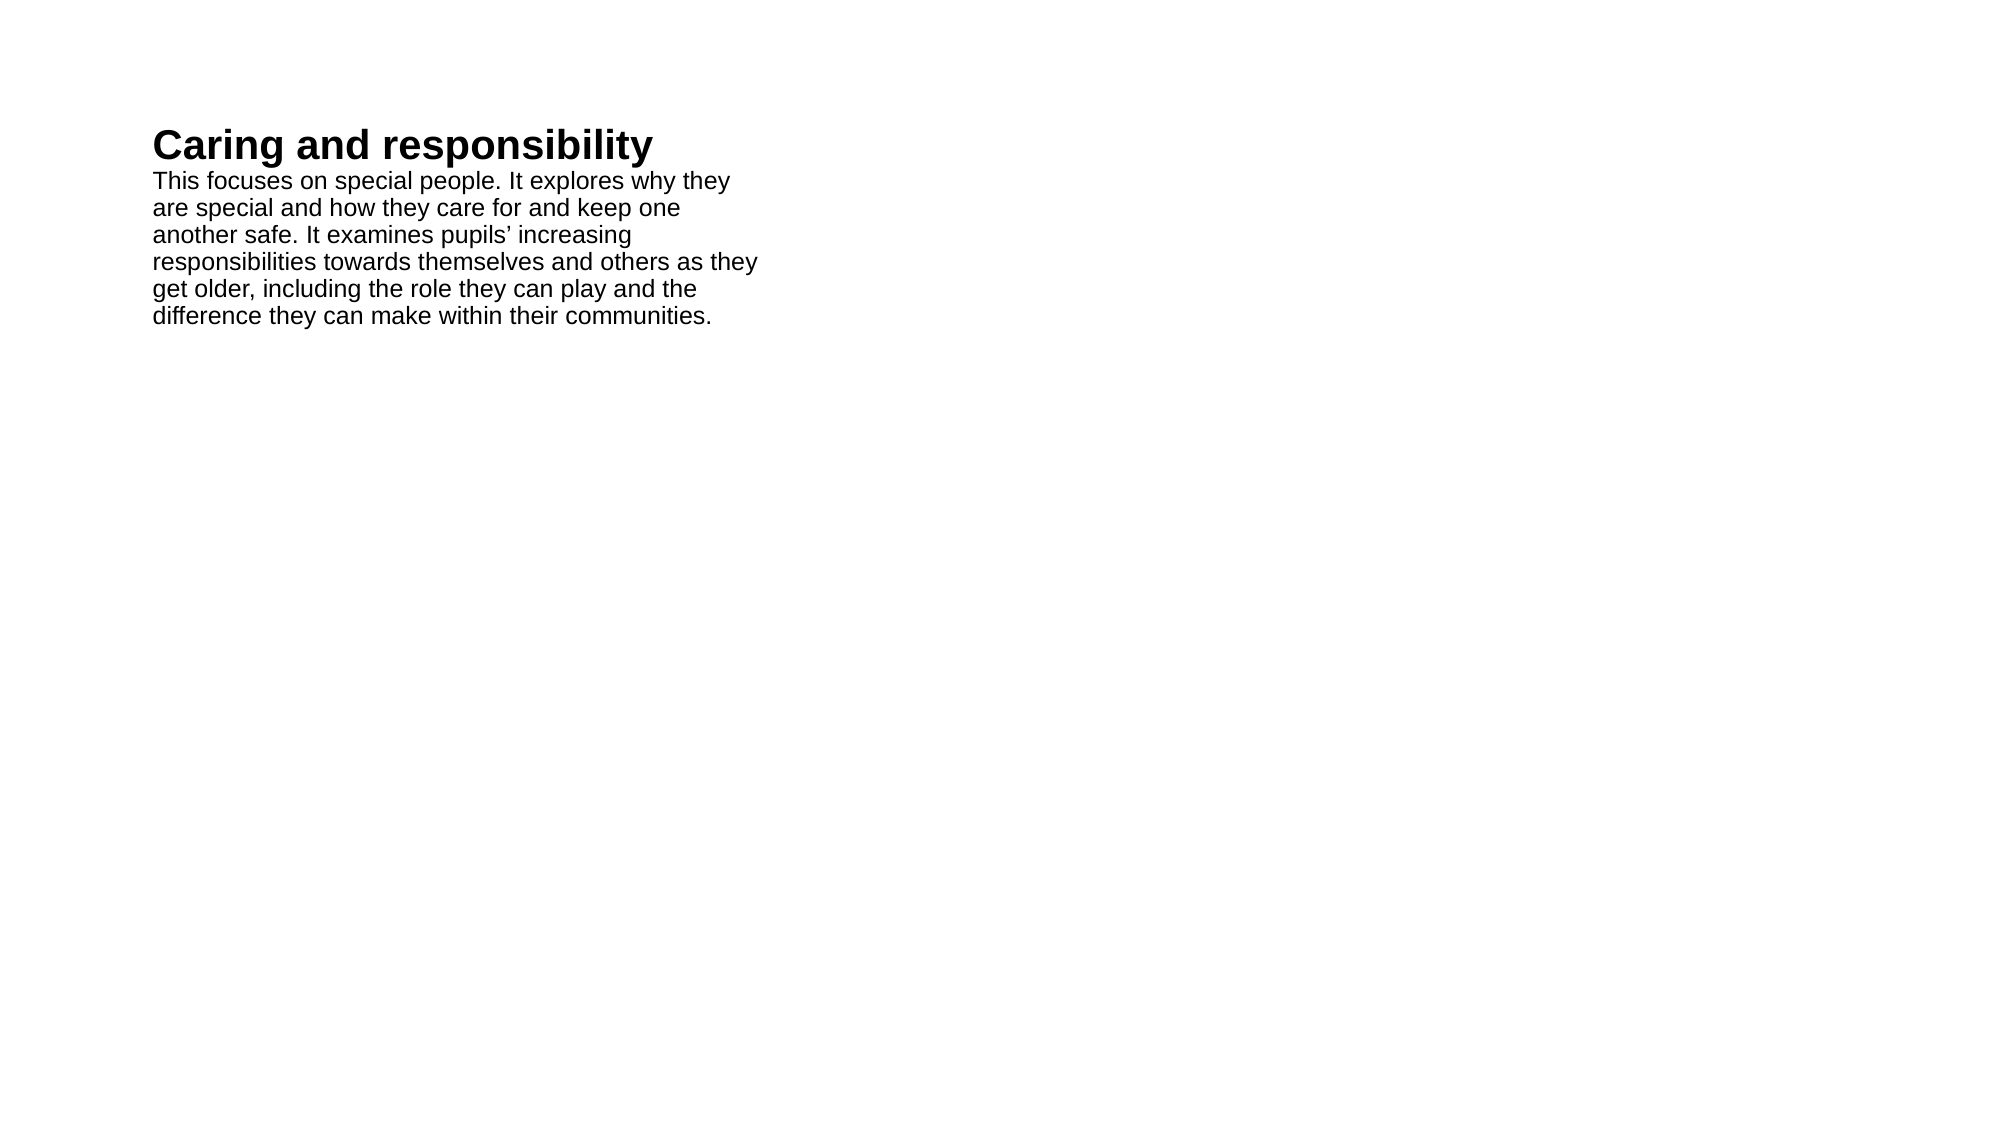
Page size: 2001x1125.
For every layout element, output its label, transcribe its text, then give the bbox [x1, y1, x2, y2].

title Caring and responsibility This focuses on special people. It explores why they are special and how they care for and keep one another safe. It examines pupils’ increasing responsibilities towards themselves and others as they get older, including the role they can play and the difference they can make within their communities. [137, 75, 783, 338]
